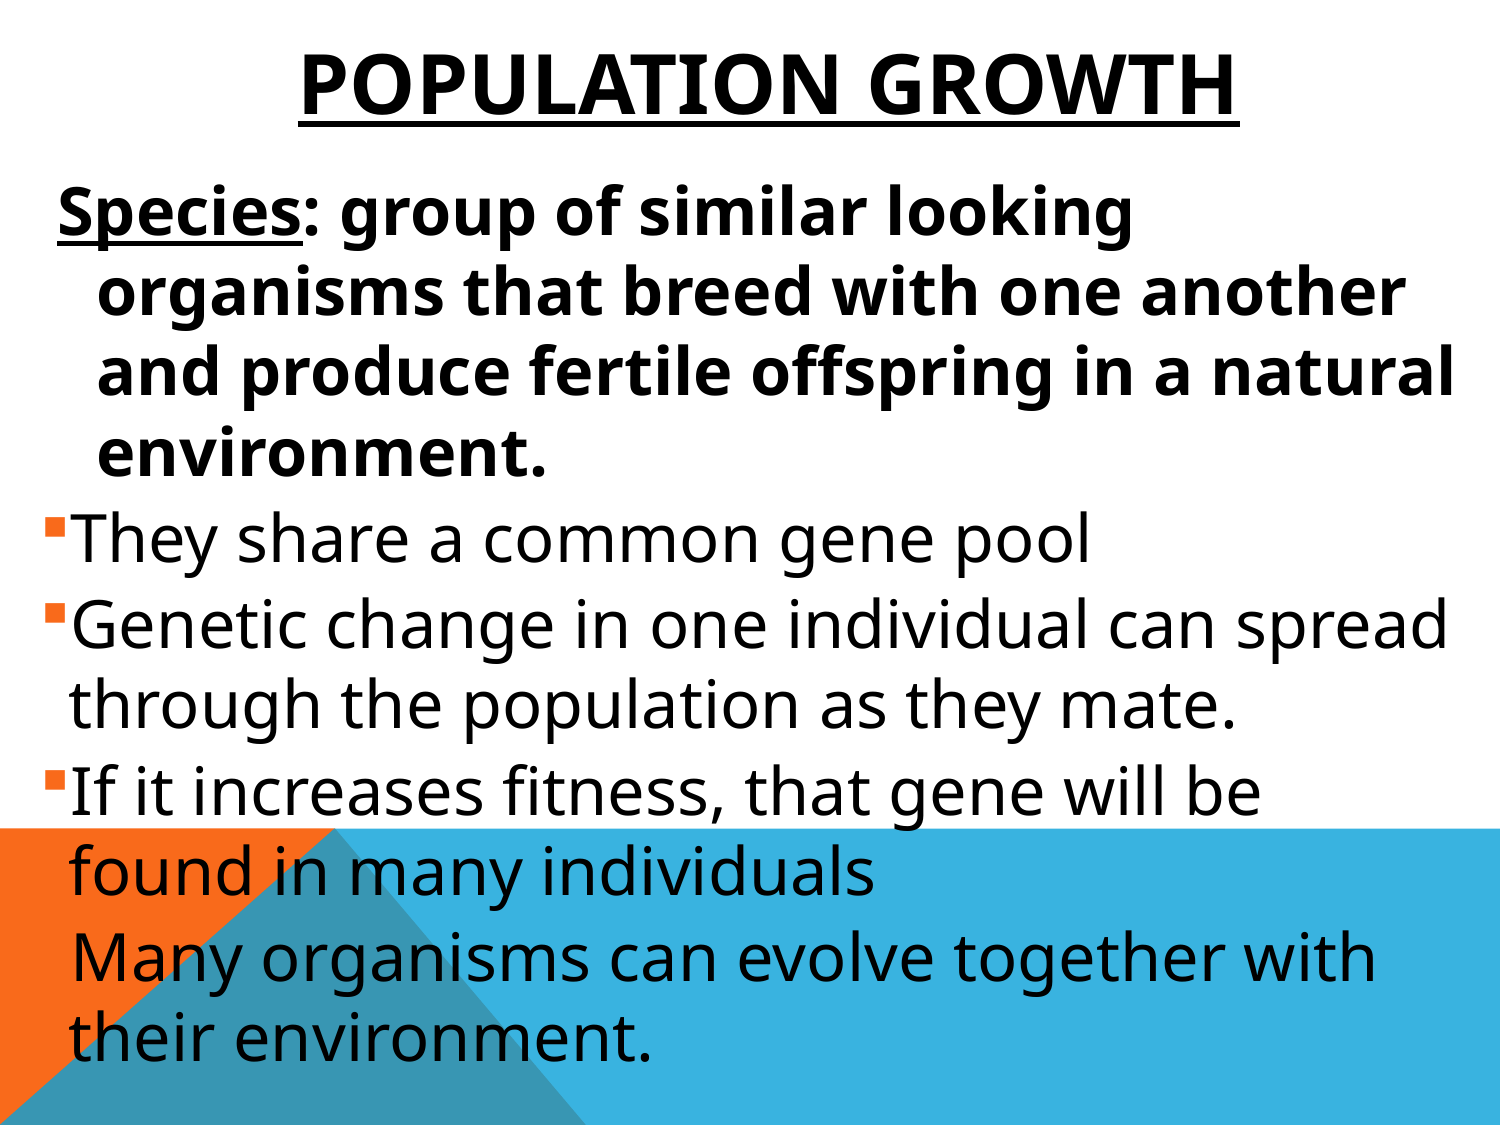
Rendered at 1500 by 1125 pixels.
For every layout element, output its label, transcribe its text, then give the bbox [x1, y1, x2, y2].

title Population growth [37, 24, 1500, 138]
list Species: group of similar looking organisms that breed with one another and produce fertile offspring in a natural environment. They share a common gene pool Genetic change in one individual can spread through the population as they mate. If it increases fitness, that gene will be found in many individuals Many organisms can evolve together with their environment. [24, 75, 1475, 1125]
